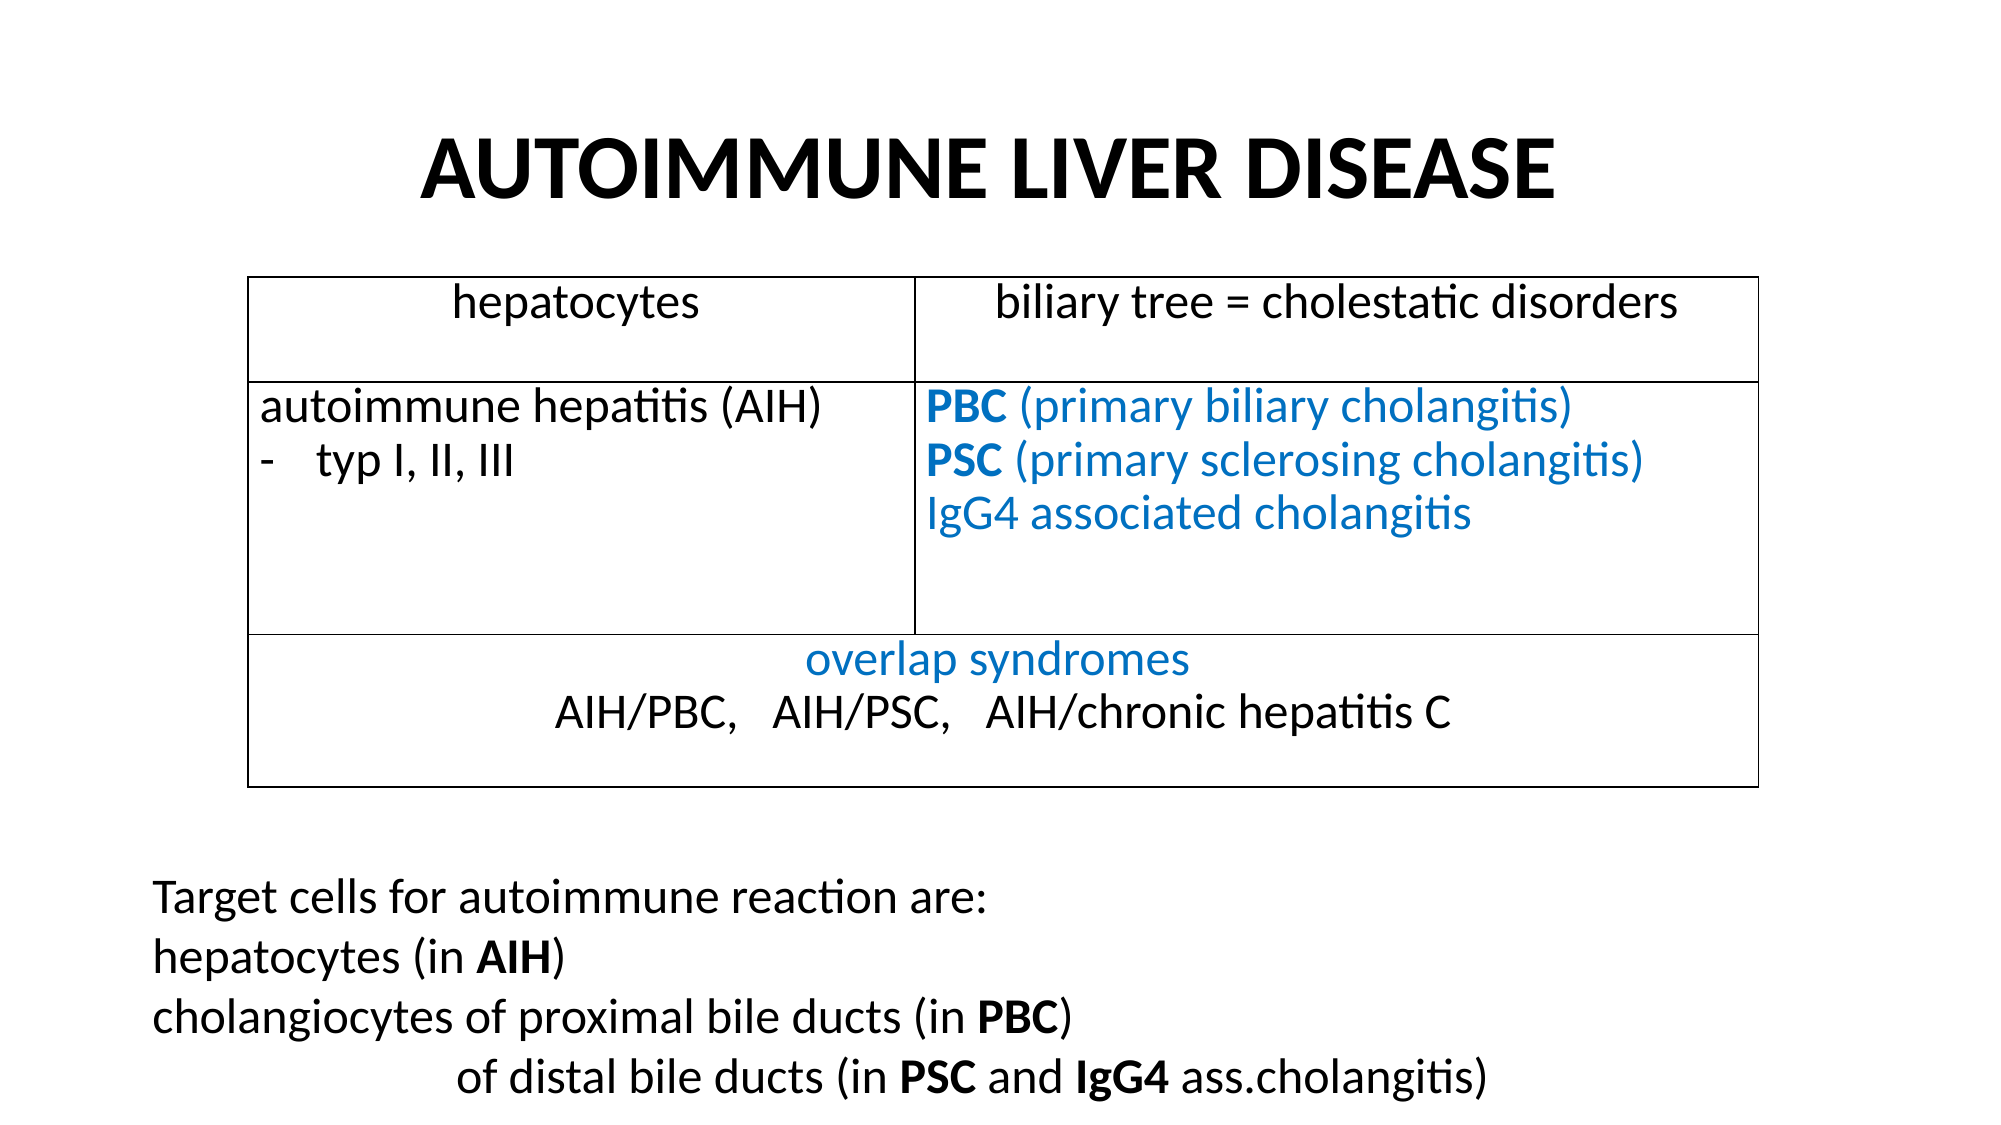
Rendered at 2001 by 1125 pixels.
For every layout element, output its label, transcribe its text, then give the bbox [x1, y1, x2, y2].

table_cell overlap syndromes AIH/PBC, AIH/PSC, AIH/chronic hepatitis C [249, 635, 1758, 786]
table_cell autoimmune hepatitis (AIH) typ I, II, III [249, 383, 914, 634]
text_box Target cells for autoimmune reaction are: hepatocytes (in AIH) cholangiocytes of proximal bile ducts (in PBC) of distal bile ducts (in PSC and IgG4 ass.cholangitis) [137, 856, 1910, 1112]
table_header biliary tree = cholestatic disorders [916, 278, 1758, 381]
title AUTOIMMUNE LIVER DISEASE [137, 59, 1863, 278]
table_header hepatocytes [249, 278, 914, 381]
table_cell PBC (primary biliary cholangitis) PSC (primary sclerosing cholangitis) IgG4 associated cholangitis [916, 383, 1758, 634]
